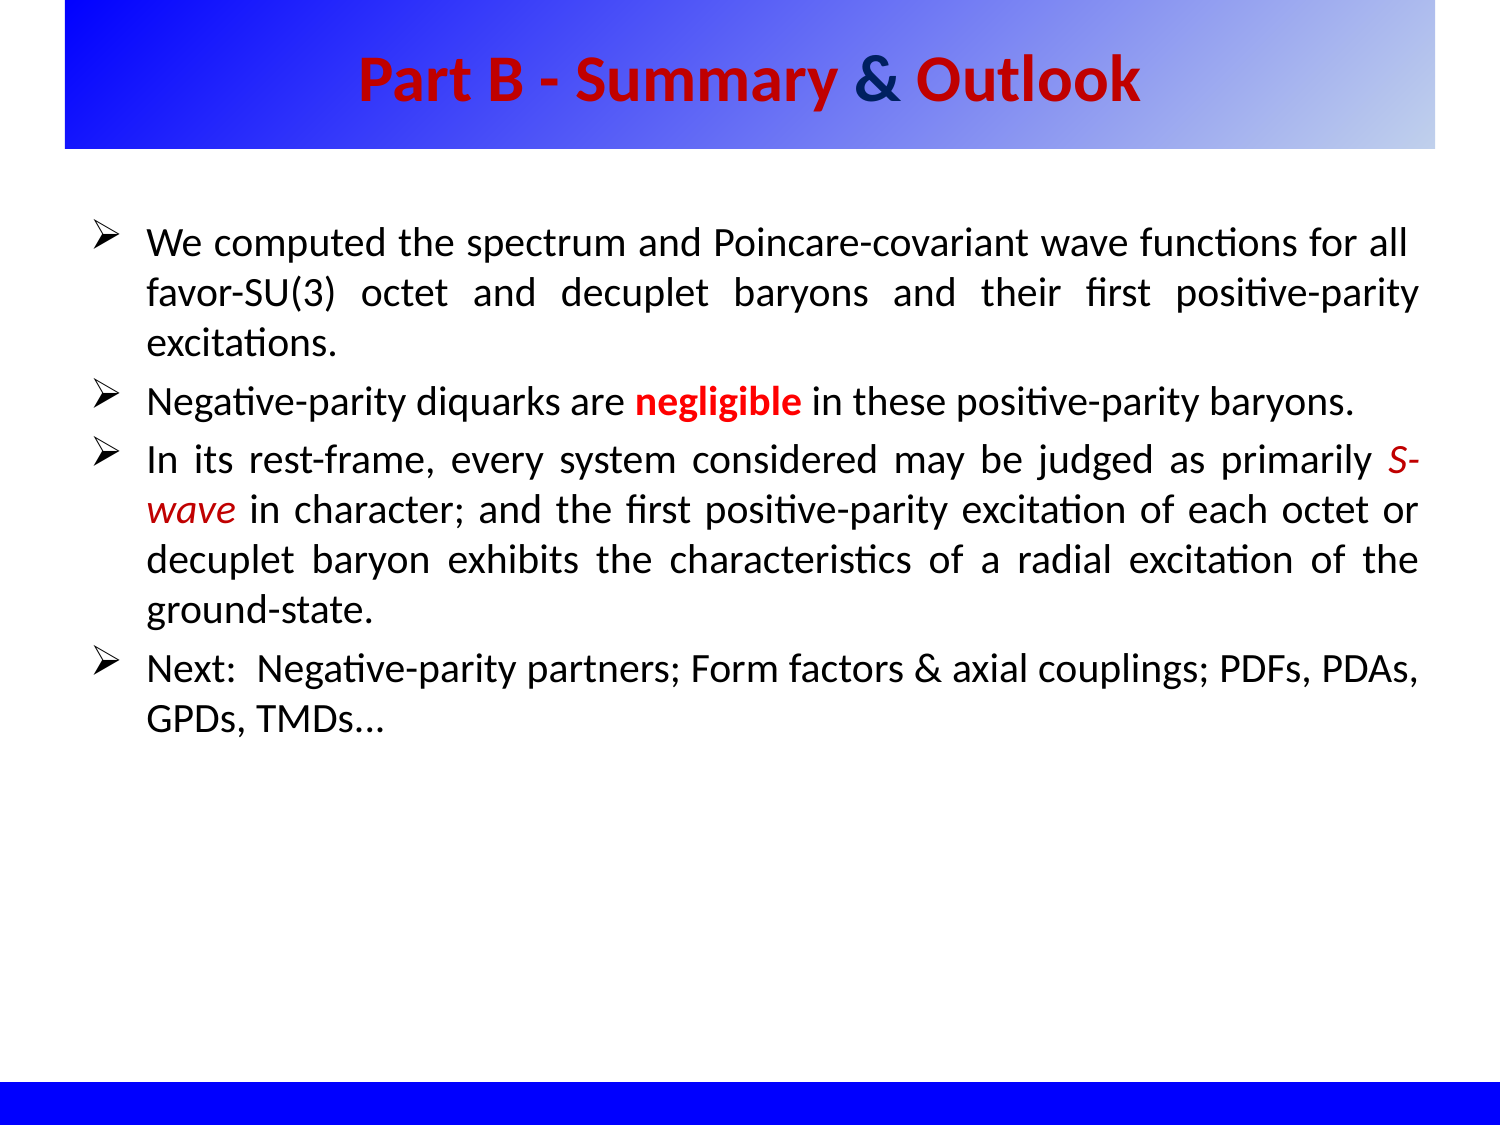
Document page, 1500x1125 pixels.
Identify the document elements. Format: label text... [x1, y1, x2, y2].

text_box Part B - Summary & Outlook [64, 0, 1436, 149]
list We computed the spectrum and Poincare-covariant wave functions for all favor-SU(3) octet and decuplet baryons and their first positive-parity excitations. Negative-parity diquarks are negligible in these positive-parity baryons. In its rest-frame, every system considered may be judged as primarily S-wave in character; and the first positive-parity excitation of each octet or decuplet baryon exhibits the characteristics of a radial excitation of the ground-state. Next: Negative-parity partners; Form factors & axial couplings; PDFs, PDAs, GPDs, TMDs... [75, 149, 1436, 1082]
text_box [0, 1082, 1500, 1125]
